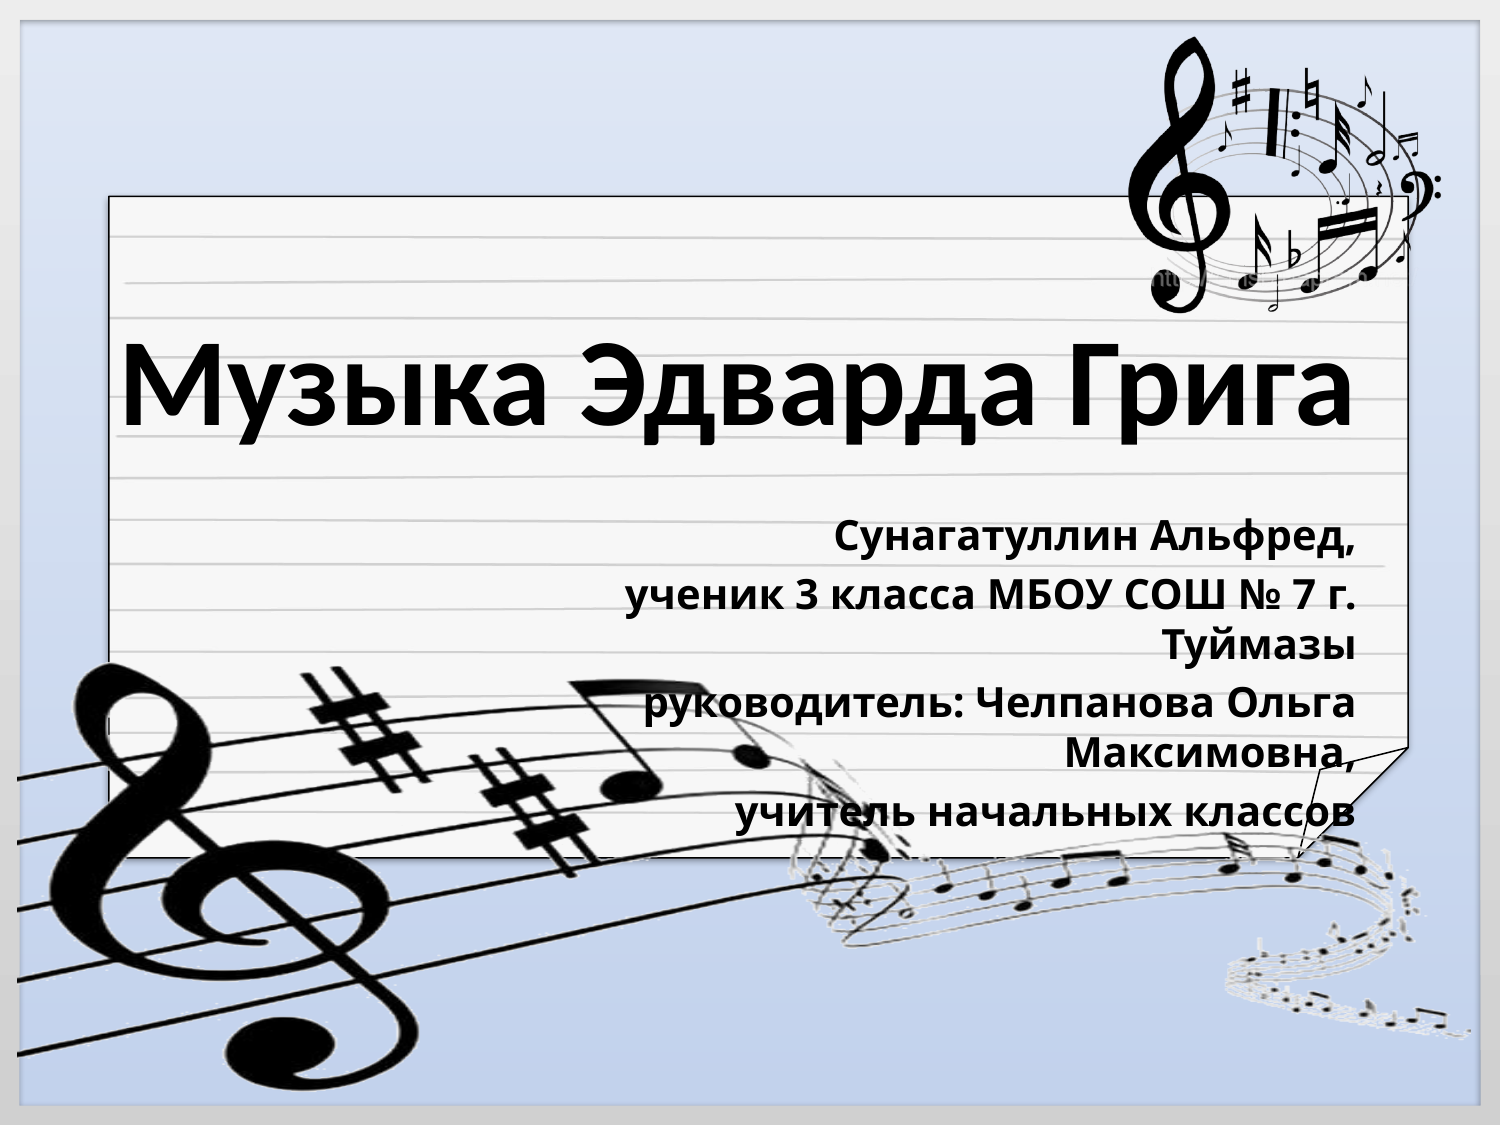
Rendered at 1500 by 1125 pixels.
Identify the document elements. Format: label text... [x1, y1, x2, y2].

subtitle Сунагатуллин Альфред, ученик 3 класса МБОУ СОШ № 7 г. Туймазы руководитель: Челпанова Ольга Максимовна, учитель начальных классов [468, 501, 1372, 728]
picture [17, 30, 1471, 1097]
title Музыка Эдварда Грига [100, 255, 1376, 497]
